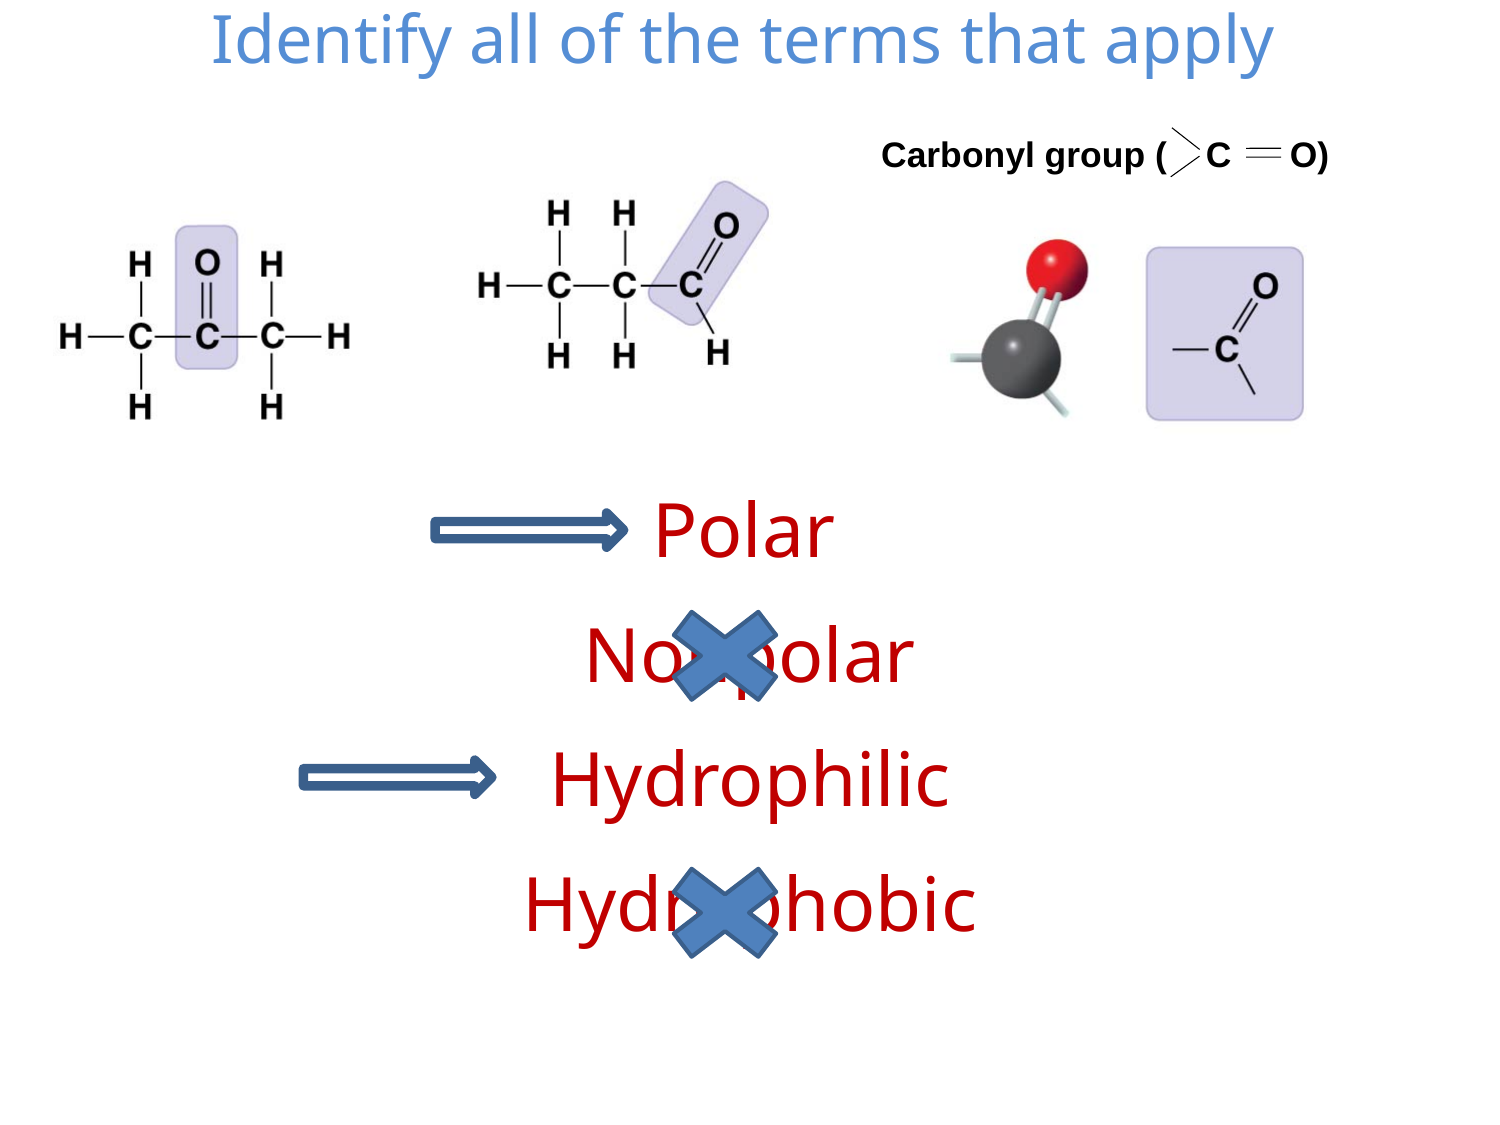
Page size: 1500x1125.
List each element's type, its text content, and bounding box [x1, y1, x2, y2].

text_box [433, 510, 626, 550]
text_box [671, 866, 779, 959]
text_box Nonpolar [528, 599, 972, 705]
list Identify all of the terms that apply [82, 0, 1405, 115]
text_box Polar [562, 475, 925, 581]
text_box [880, 127, 1500, 461]
text_box Hydrophobic [470, 848, 1030, 954]
text_box [671, 609, 779, 702]
text_box Hydrophilic [462, 724, 1038, 829]
picture [33, 196, 420, 460]
text_box [301, 758, 495, 797]
picture [434, 150, 807, 416]
